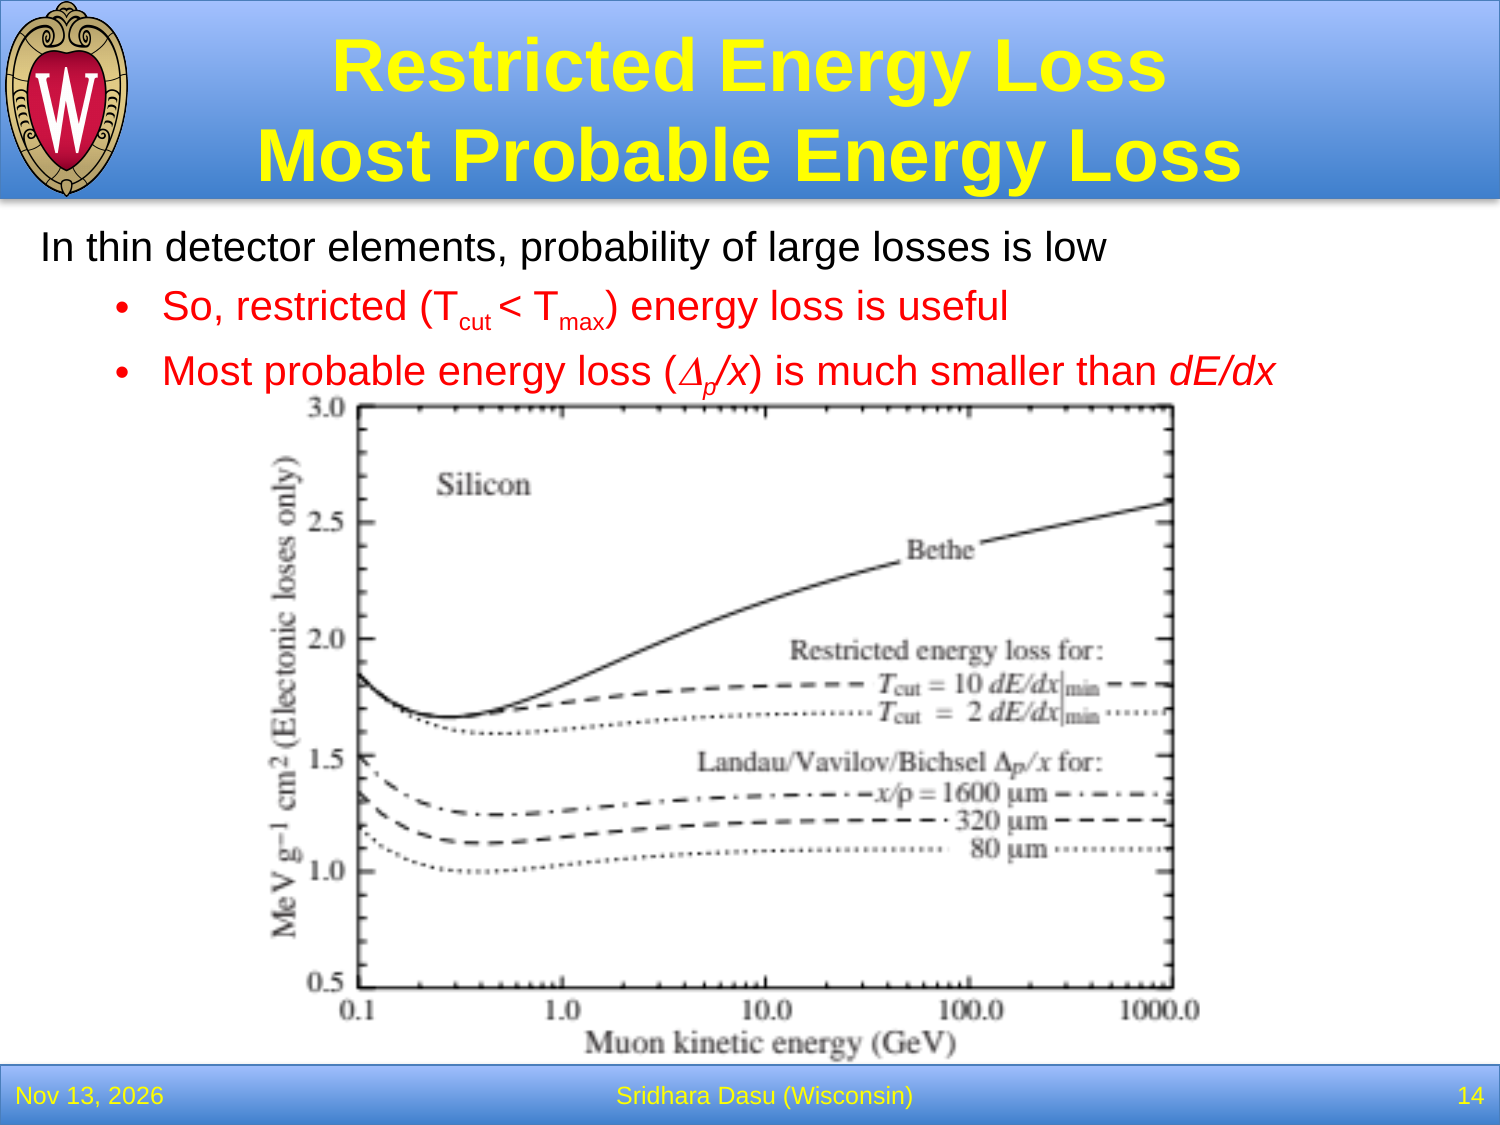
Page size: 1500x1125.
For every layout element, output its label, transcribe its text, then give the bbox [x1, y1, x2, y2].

list In thin detector elements, probability of large losses is low So, restricted (Tcut < Tmax) energy loss is useful Most probable energy loss (Dp/x) is much smaller than dE/dx [24, 212, 1476, 1026]
slide_number 14 [1325, 1065, 1500, 1125]
title Restricted Energy Loss Most Probable Energy Loss [74, 12, 1426, 201]
picture [251, 387, 1201, 1063]
picture [5, 1, 128, 197]
slide_number 20-Apr-22 [0, 1065, 205, 1125]
footer Sridhara Dasu (Wisconsin) [205, 1065, 1325, 1125]
